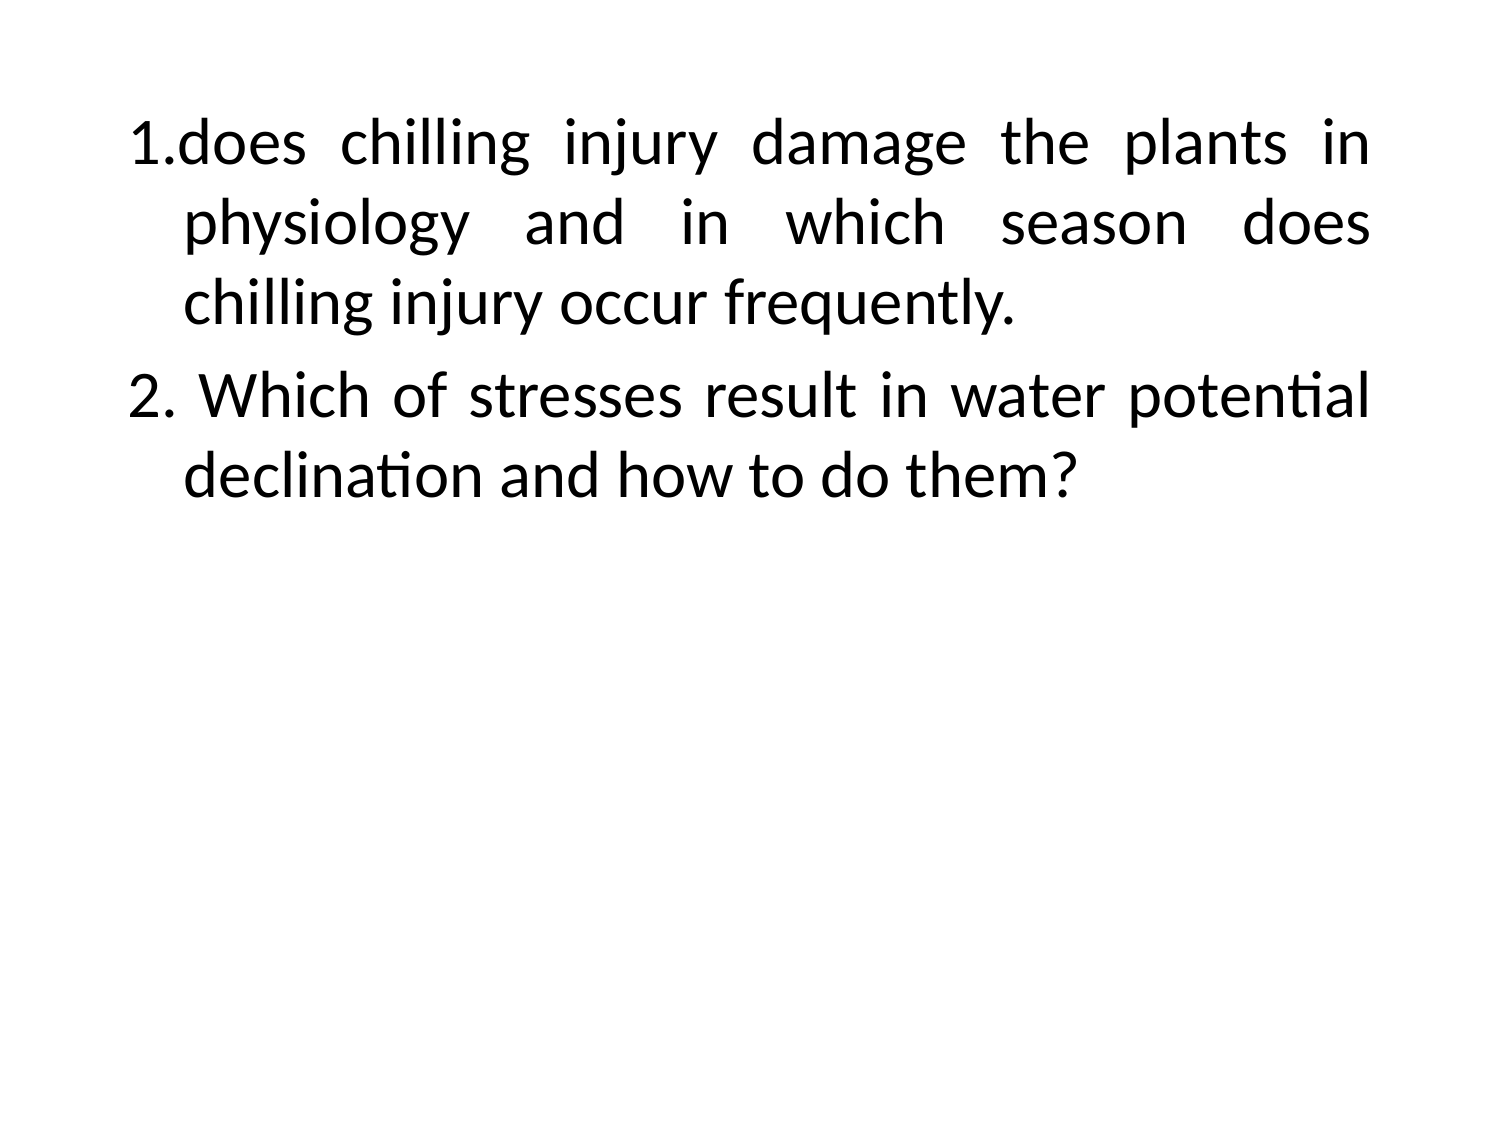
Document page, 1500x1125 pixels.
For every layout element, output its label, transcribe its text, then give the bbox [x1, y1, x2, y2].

list 1.does chilling injury damage the plants in physiology and in which season does chilling injury occur frequently. 2. Which of stresses result in water potential declination and how to do them? [112, 90, 1388, 1000]
